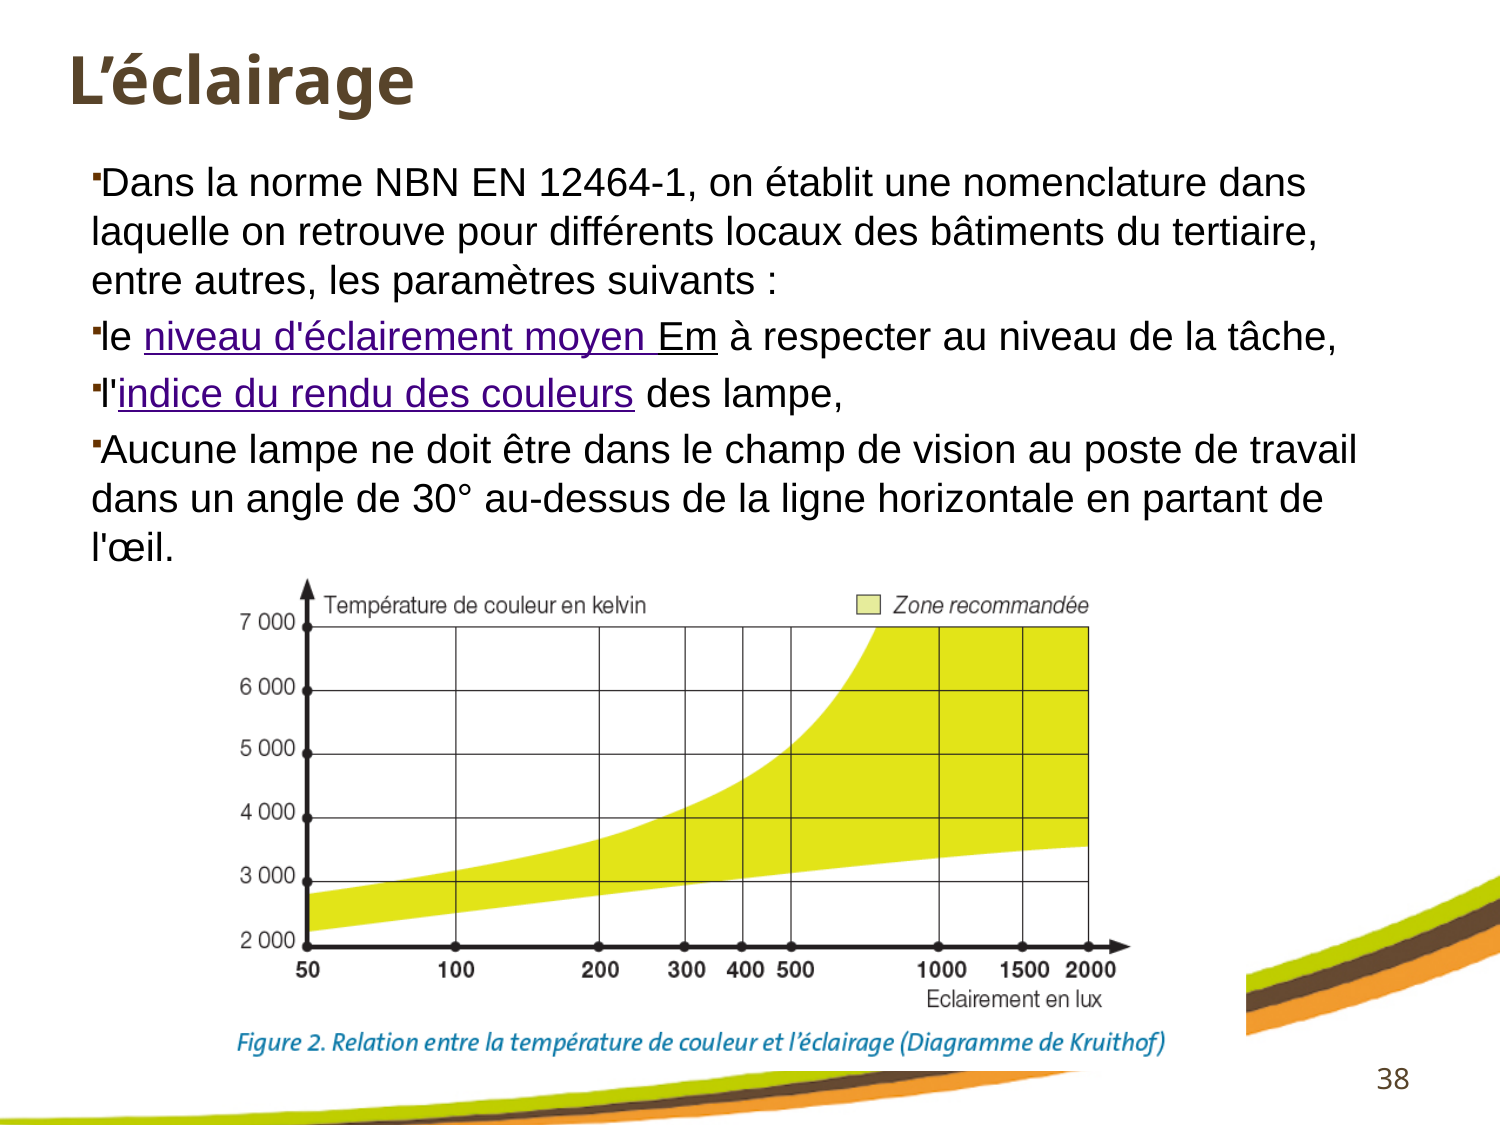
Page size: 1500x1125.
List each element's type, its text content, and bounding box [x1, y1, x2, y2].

picture [0, 0, 1500, 1125]
slide_number 38 [1299, 1052, 1425, 1113]
list Dans la norme NBN EN 12464-1, on établit une nomenclature dans laquelle on retrouve pour différents locaux des bâtiments du tertiaire, entre autres, les paramètres suivants : le niveau d'éclairement moyen Em à respecter au niveau de la tâche, l'indice du rendu des couleurs des lampe, Aucune lampe ne doit être dans le champ de vision au poste de travail dans un angle de 30° au-dessus de la ligne horizontale en partant de l'œil. [64, 149, 1424, 587]
title L’éclairage [53, 30, 1436, 120]
